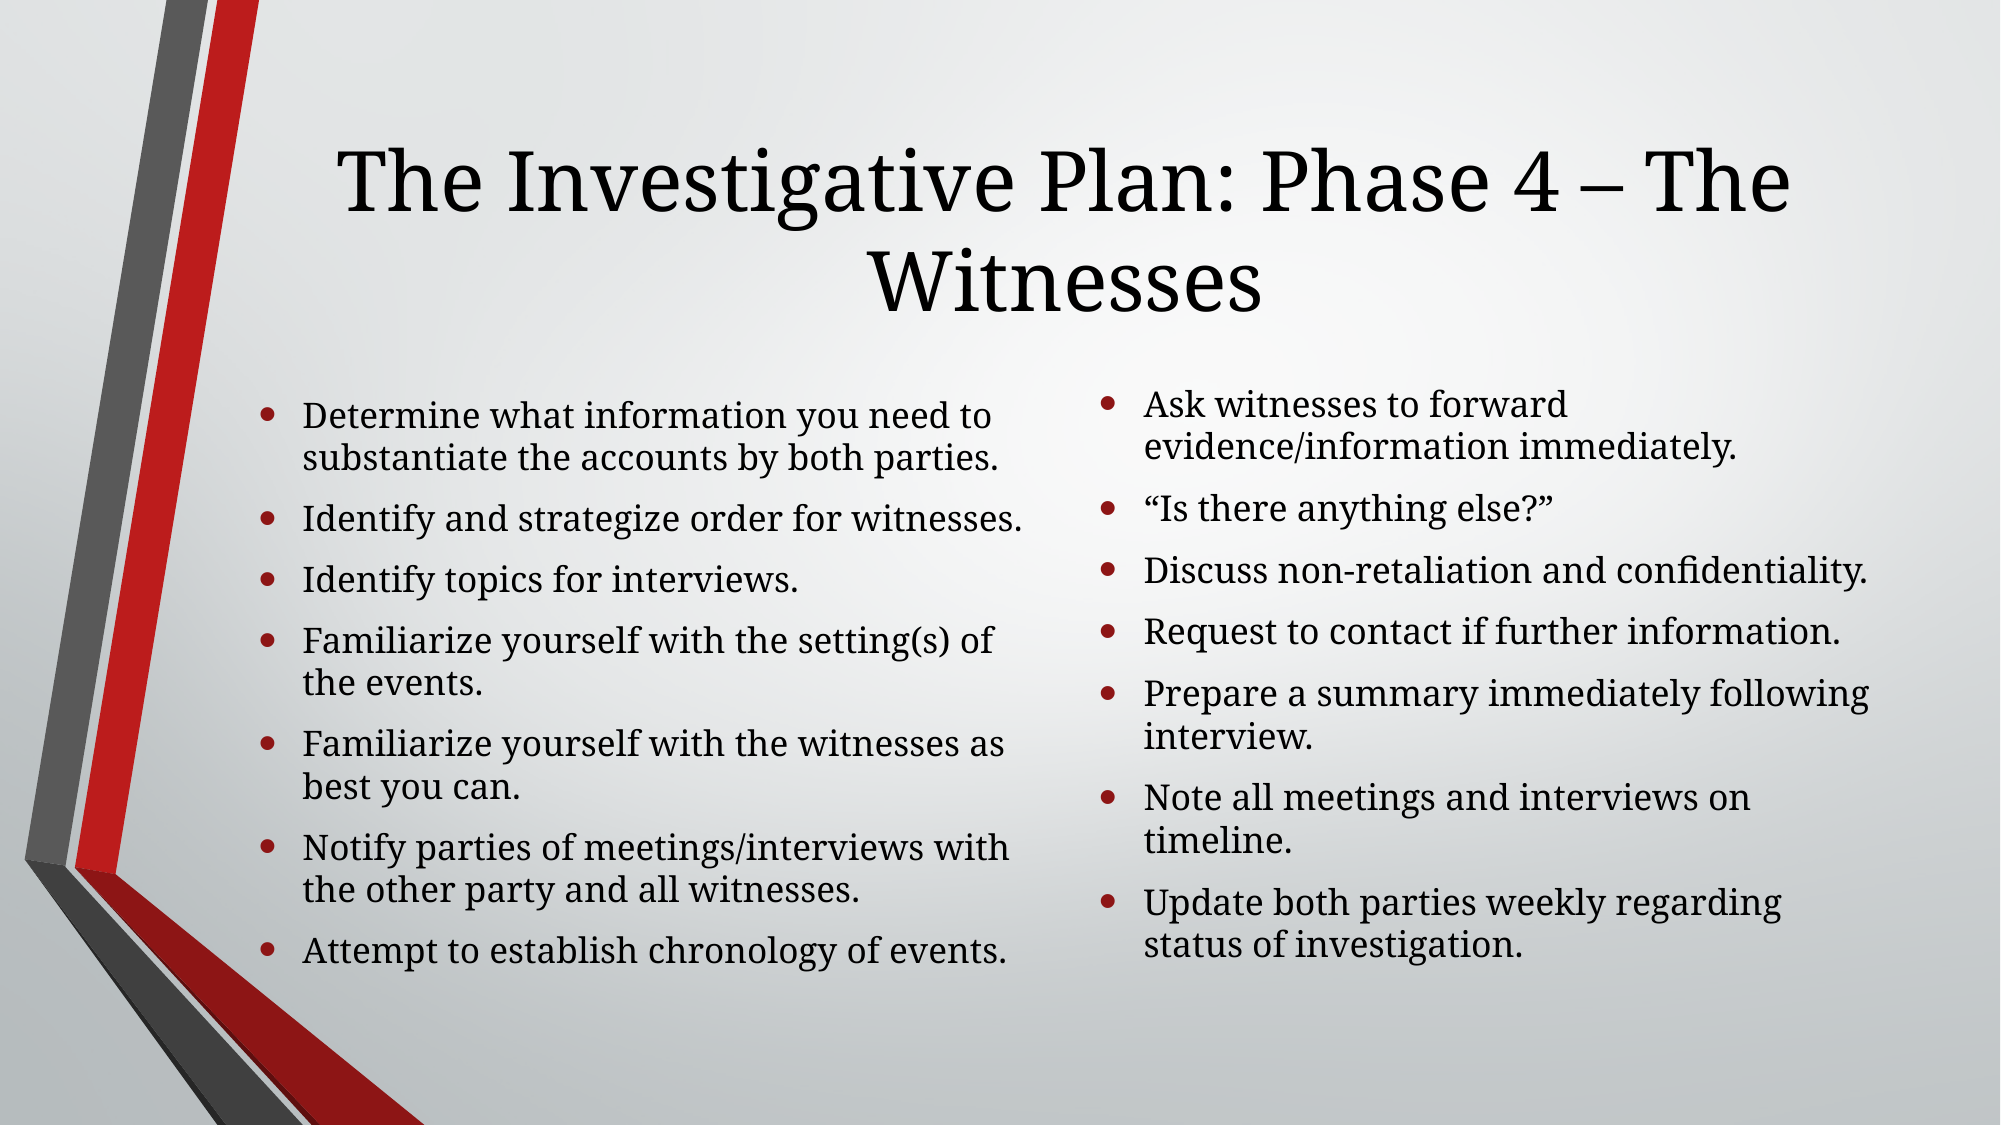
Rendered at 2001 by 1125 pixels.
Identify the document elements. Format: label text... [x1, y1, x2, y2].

title The Investigative Plan: Phase 4 – The Witnesses [243, 112, 1887, 344]
list Ask witnesses to forward evidence/information immediately. “Is there anything else?” Discuss non-retaliation and confidentiality. Request to contact if further information. Prepare a summary immediately following interview. Note all meetings and interviews on timeline. Update both parties weekly regarding status of investigation. [1083, 370, 1887, 977]
list Determine what information you need to substantiate the accounts by both parties. Identify and strategize order for witnesses. Identify topics for interviews. Familiarize yourself with the setting(s) of the events. Familiarize yourself with the witnesses as best you can. Notify parties of meetings/interviews with the other party and all witnesses. Attempt to establish chronology of events. [243, 370, 1047, 994]
